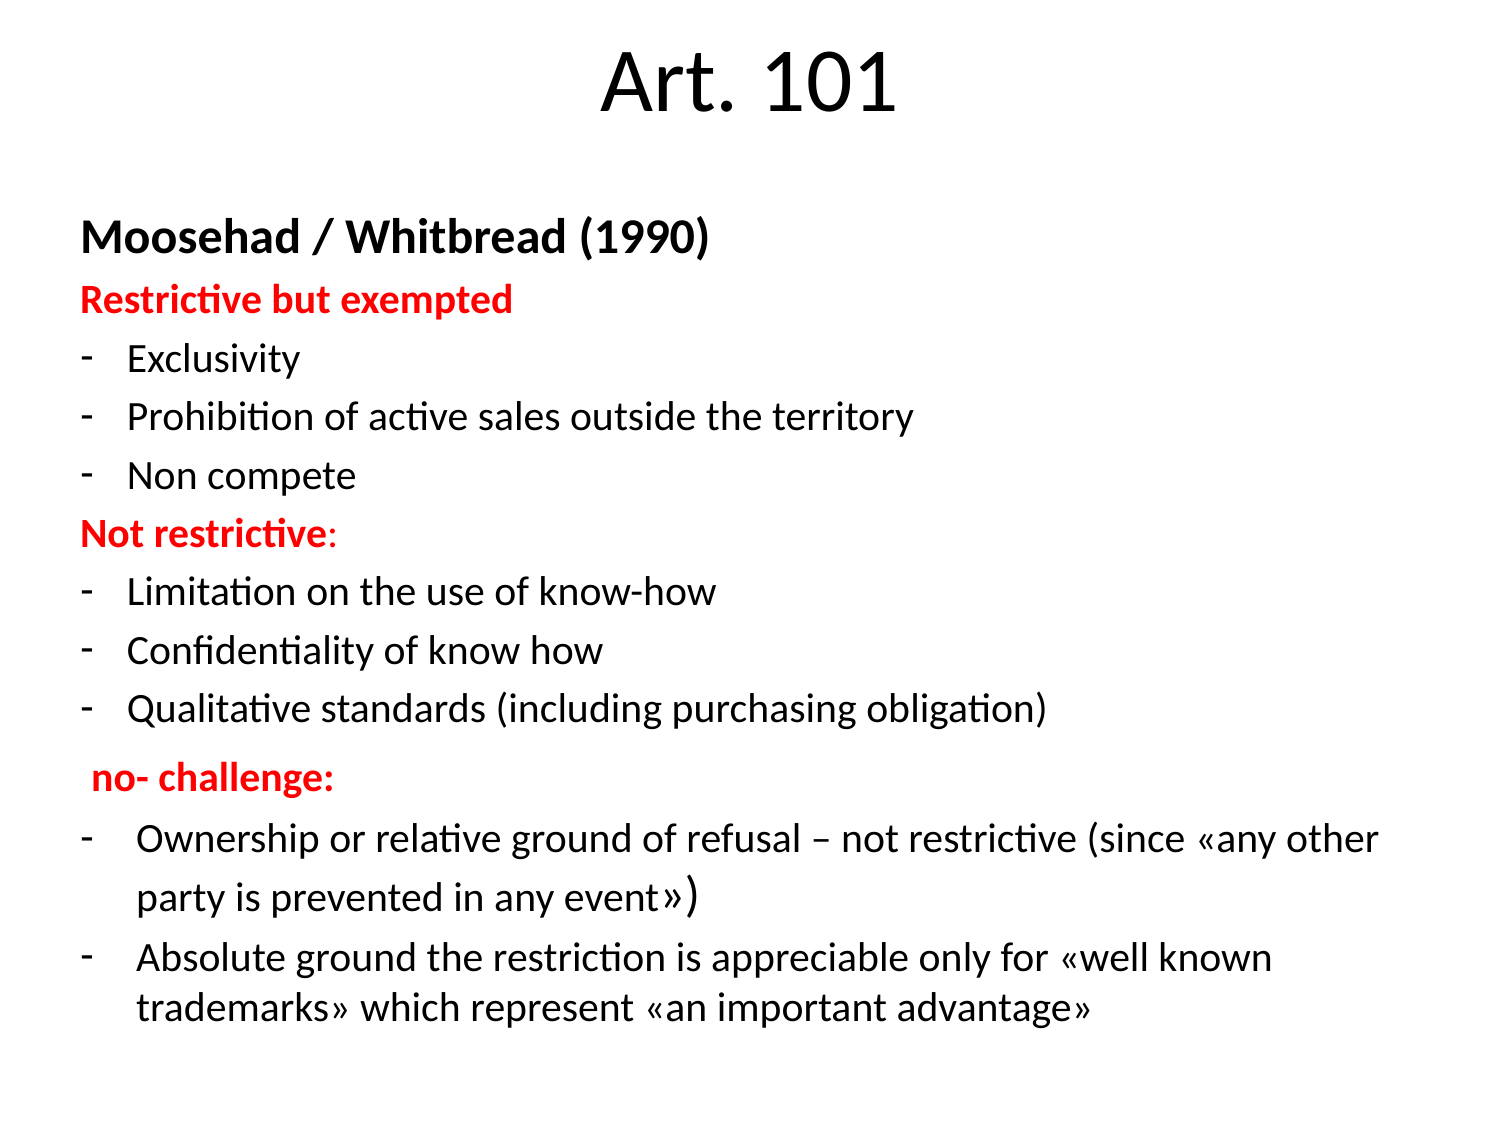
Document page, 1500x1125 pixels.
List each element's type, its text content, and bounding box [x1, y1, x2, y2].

title Art. 101 [75, 0, 1425, 149]
list Moosehad / Whitbread (1990) Restrictive but exempted Exclusivity Prohibition of active sales outside the territory Non compete Not restrictive: Limitation on the use of know-how Confidentiality of know how Qualitative standards (including purchasing obligation) no- challenge: Ownership or relative ground of refusal – not restrictive (since «any other party is prevented in any event») Absolute ground the restriction is appreciable only for «well known trademarks» which represent «an important advantage» [64, 196, 1425, 1071]
